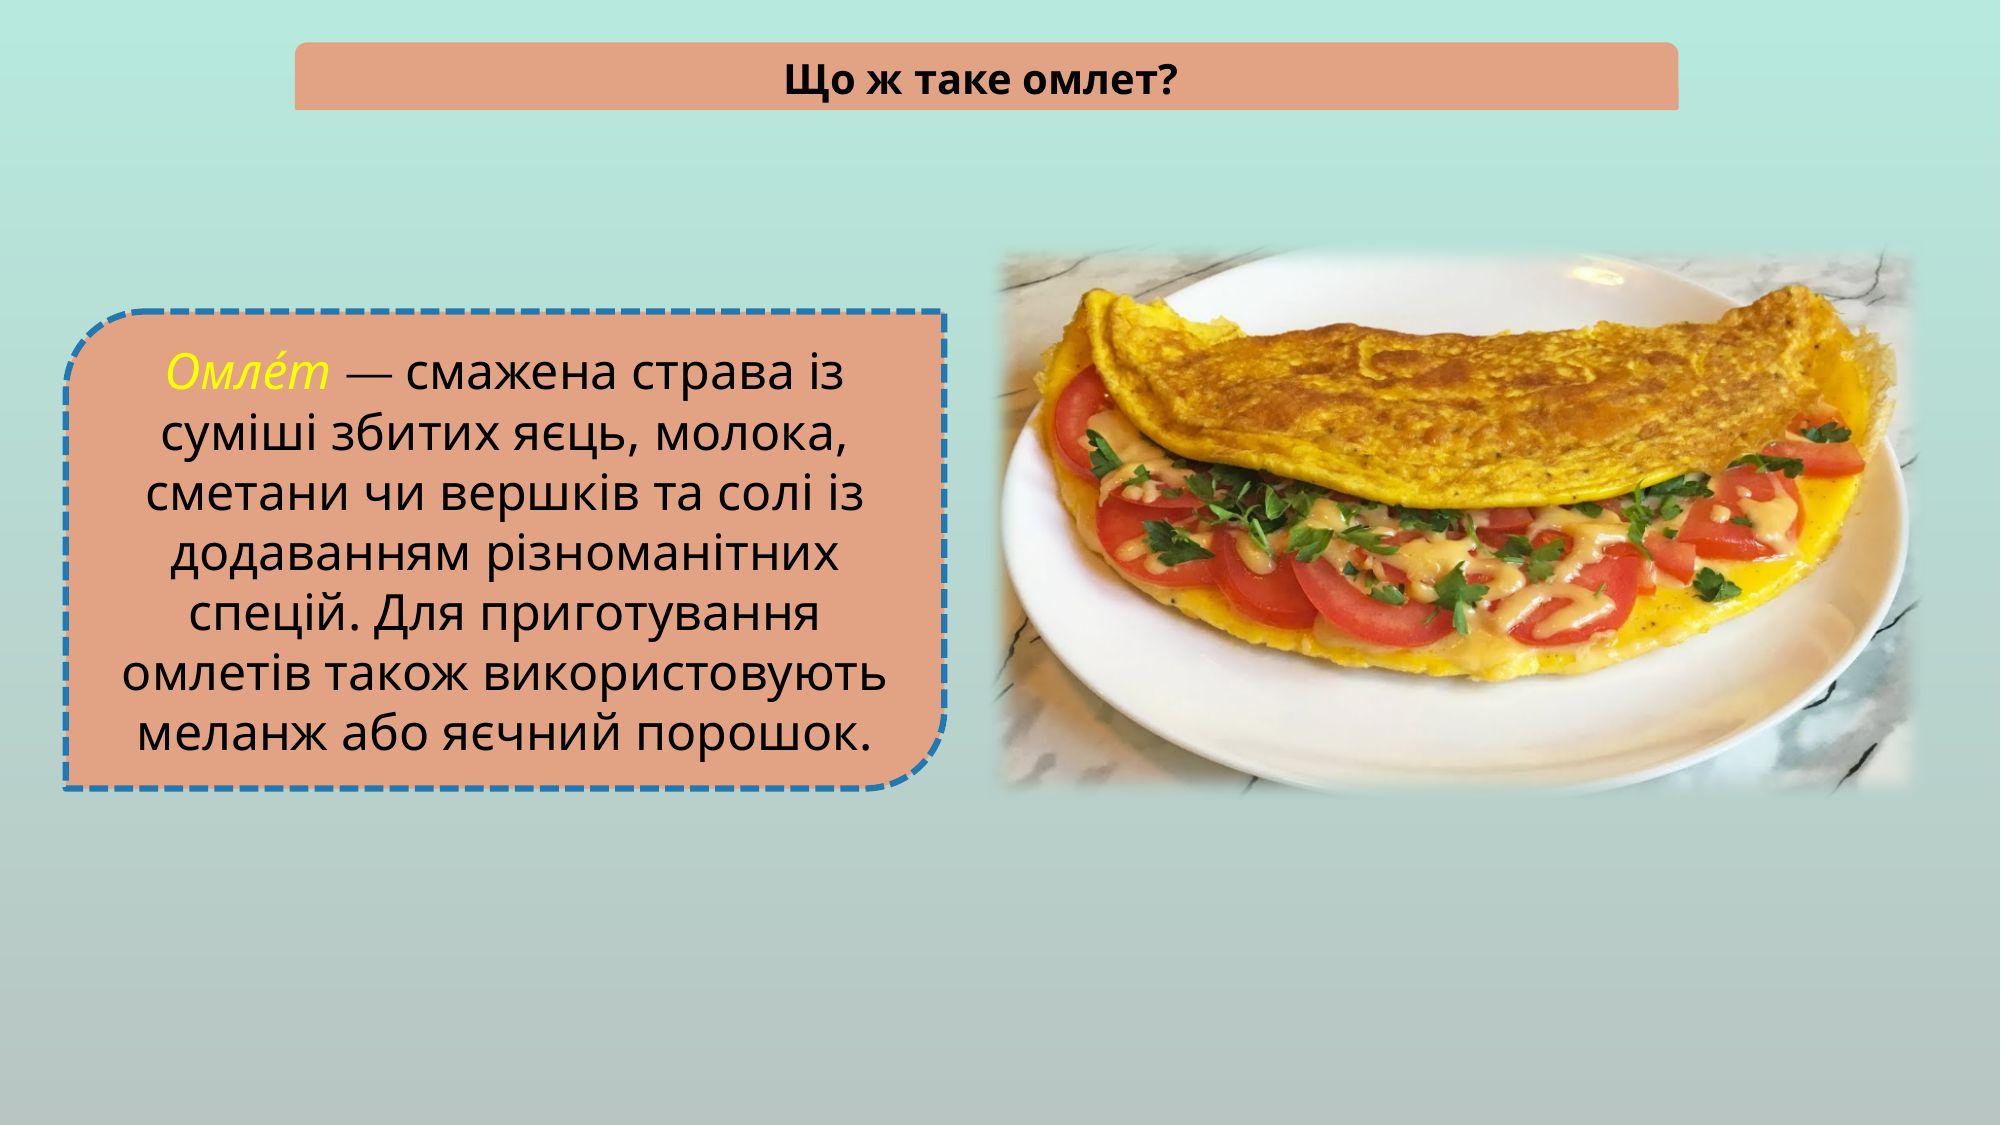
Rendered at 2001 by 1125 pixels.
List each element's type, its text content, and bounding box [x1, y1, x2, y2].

text_box Що ж таке омлет? [294, 42, 1679, 111]
text_box Омле́т — смажена страва із суміші збитих яєць, молока, сметани чи вершків та солі із додаванням різноманітних спецій. Для приготування омлетів також використовують меланж або яєчний порошок. [64, 310, 946, 790]
picture [986, 239, 1926, 803]
